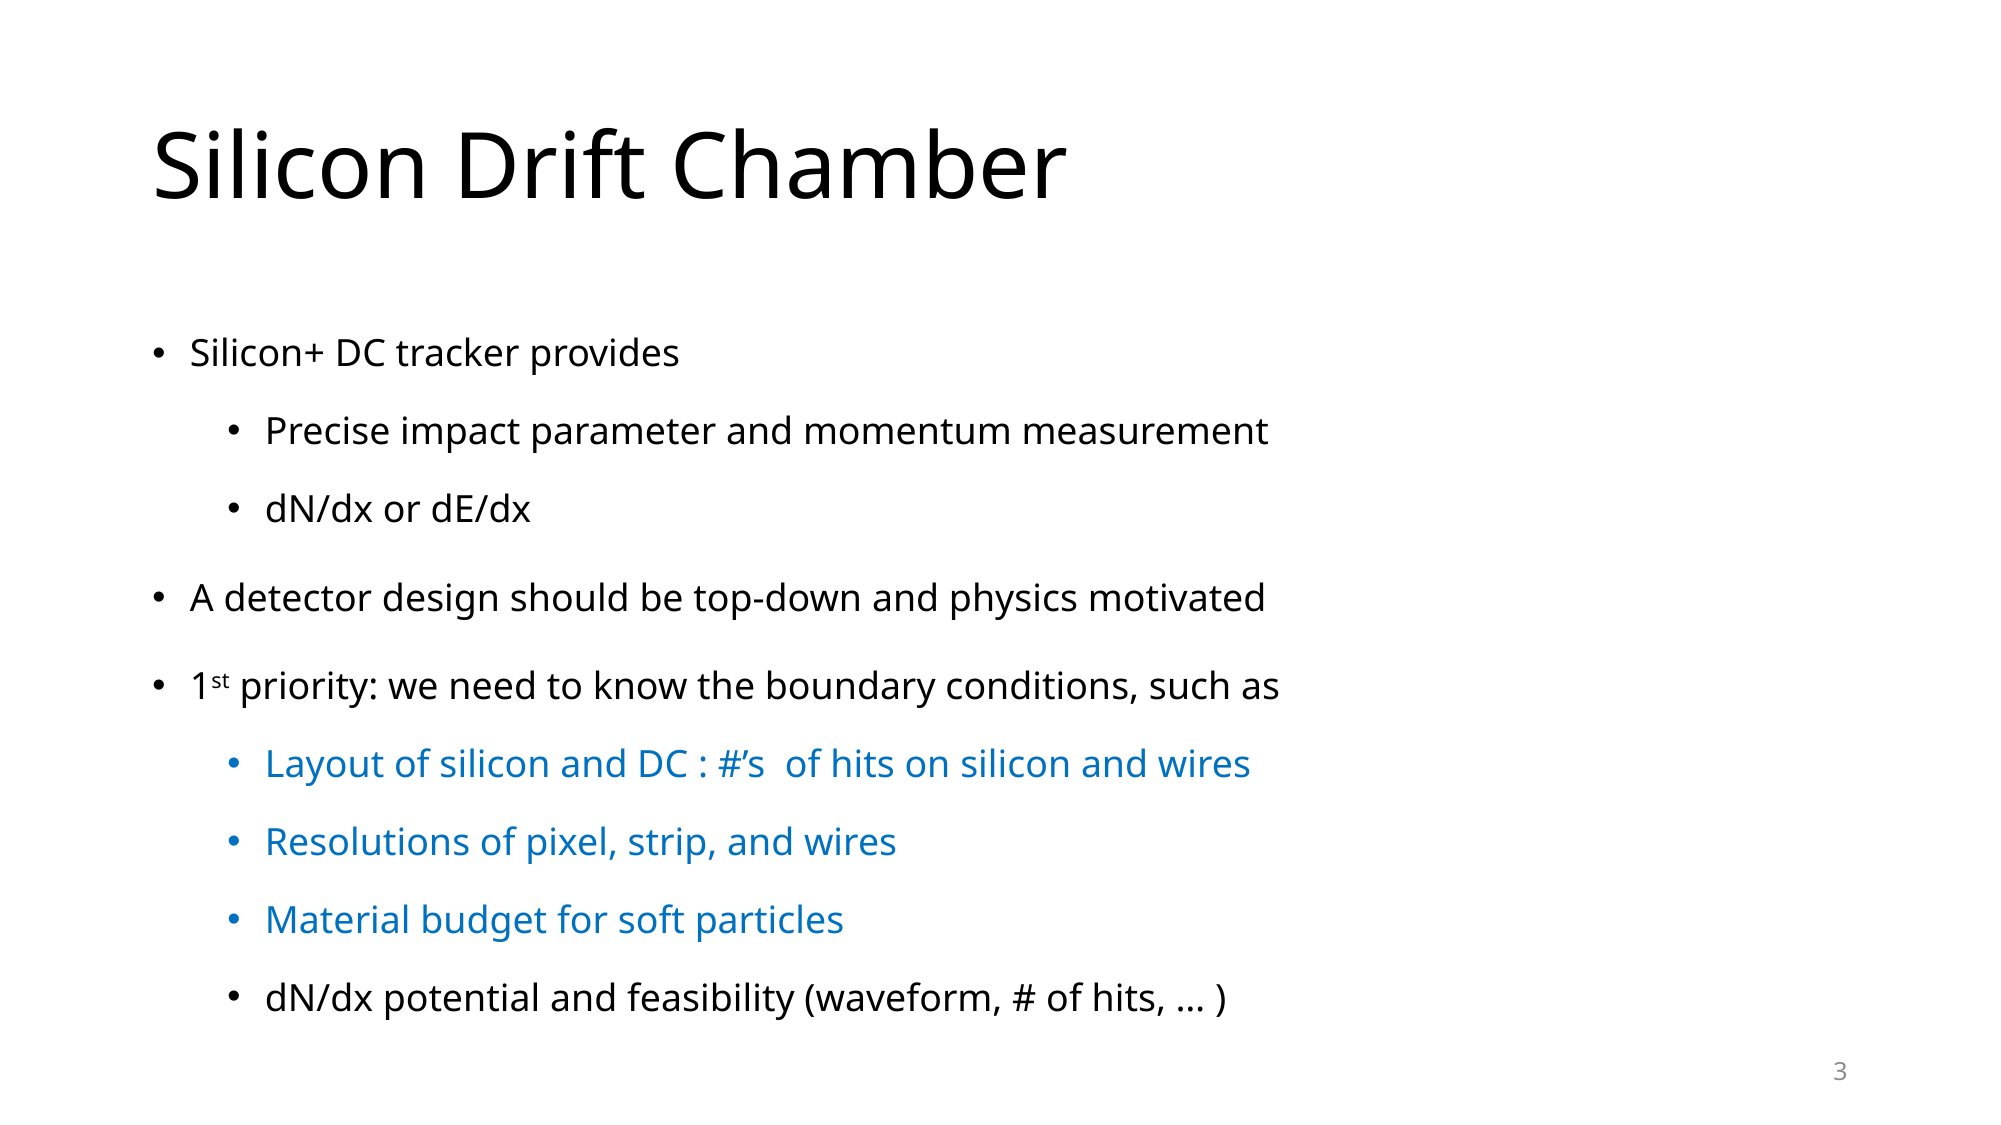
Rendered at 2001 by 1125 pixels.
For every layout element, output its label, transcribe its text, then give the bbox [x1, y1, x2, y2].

title Silicon Drift Chamber [137, 59, 1863, 278]
list Silicon+ DC tracker provides Precise impact parameter and momentum measurement dN/dx or dE/dx A detector design should be top-down and physics motivated 1st priority: we need to know the boundary conditions, such as Layout of silicon and DC : #’s of hits on silicon and wires Resolutions of pixel, strip, and wires Material budget for soft particles dN/dx potential and feasibility (waveform, # of hits, … ) [137, 299, 1863, 1014]
slide_number 3 [1412, 1042, 1863, 1103]
